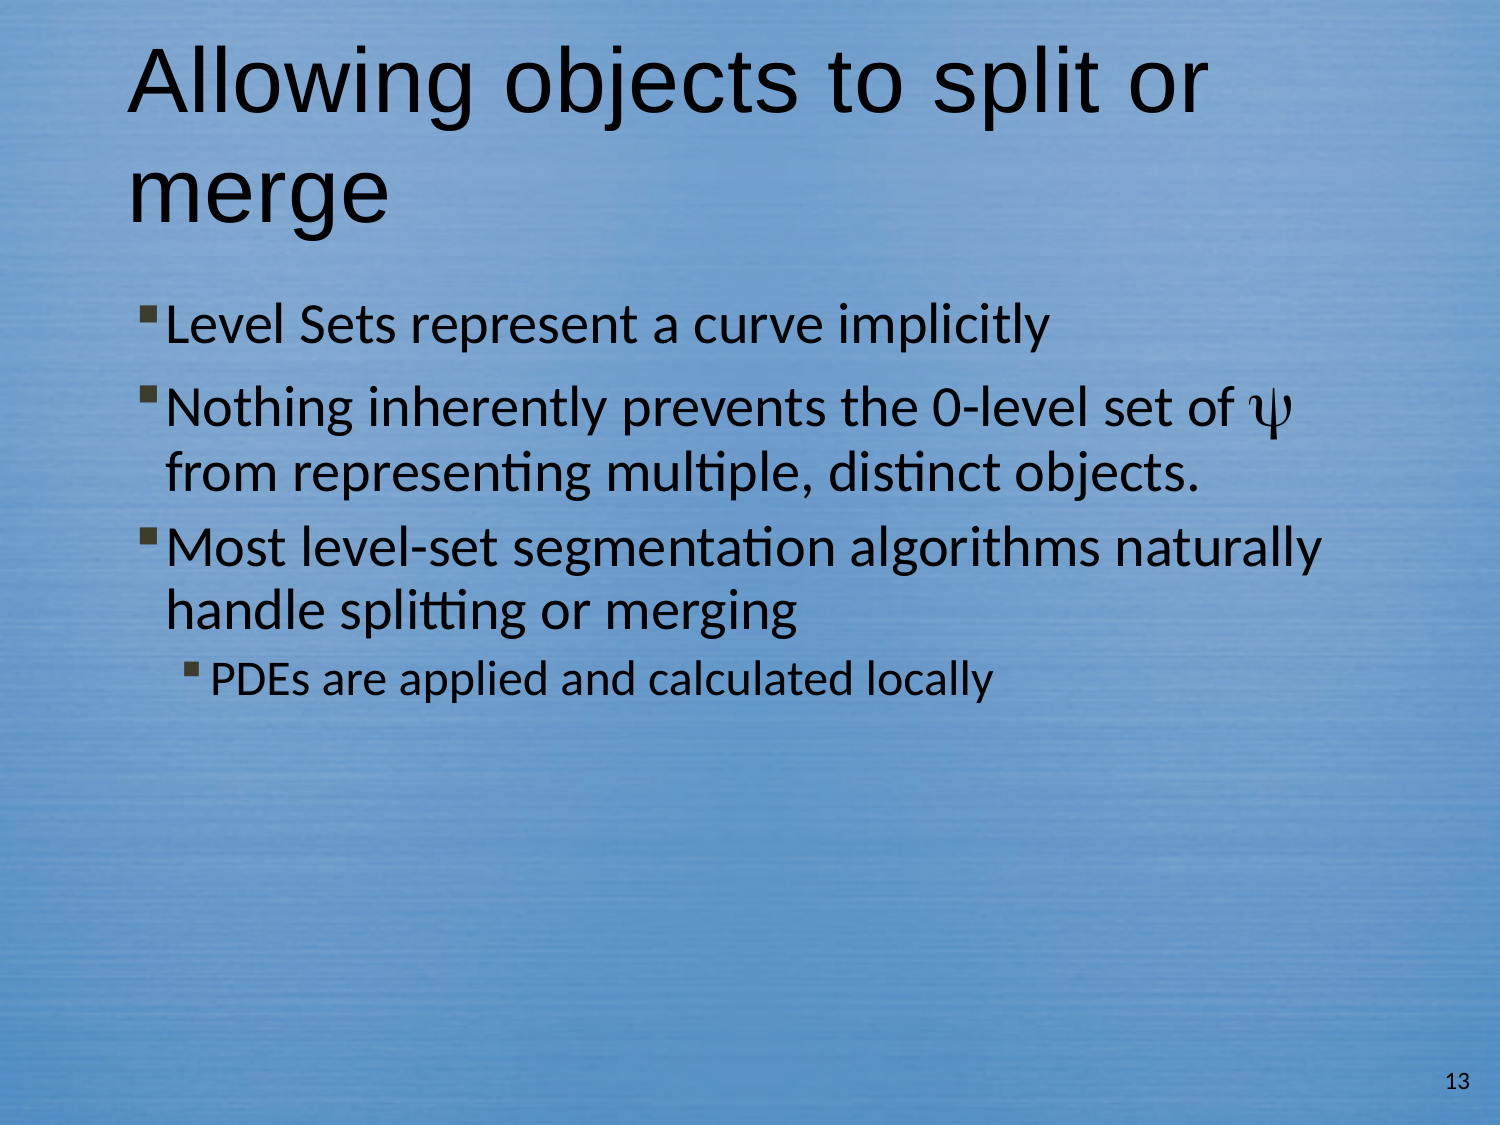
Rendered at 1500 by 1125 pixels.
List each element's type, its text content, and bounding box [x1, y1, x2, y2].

list Level Sets represent a curve implicitly Nothing inherently prevents the 0-level set of  from representing multiple, distinct objects. Most level-set segmentation algorithms naturally handle splitting or merging PDEs are applied and calculated locally [112, 285, 1388, 1035]
title Allowing objects to split or merge [112, 37, 1388, 224]
slide_number 13 [1335, 1050, 1485, 1110]
